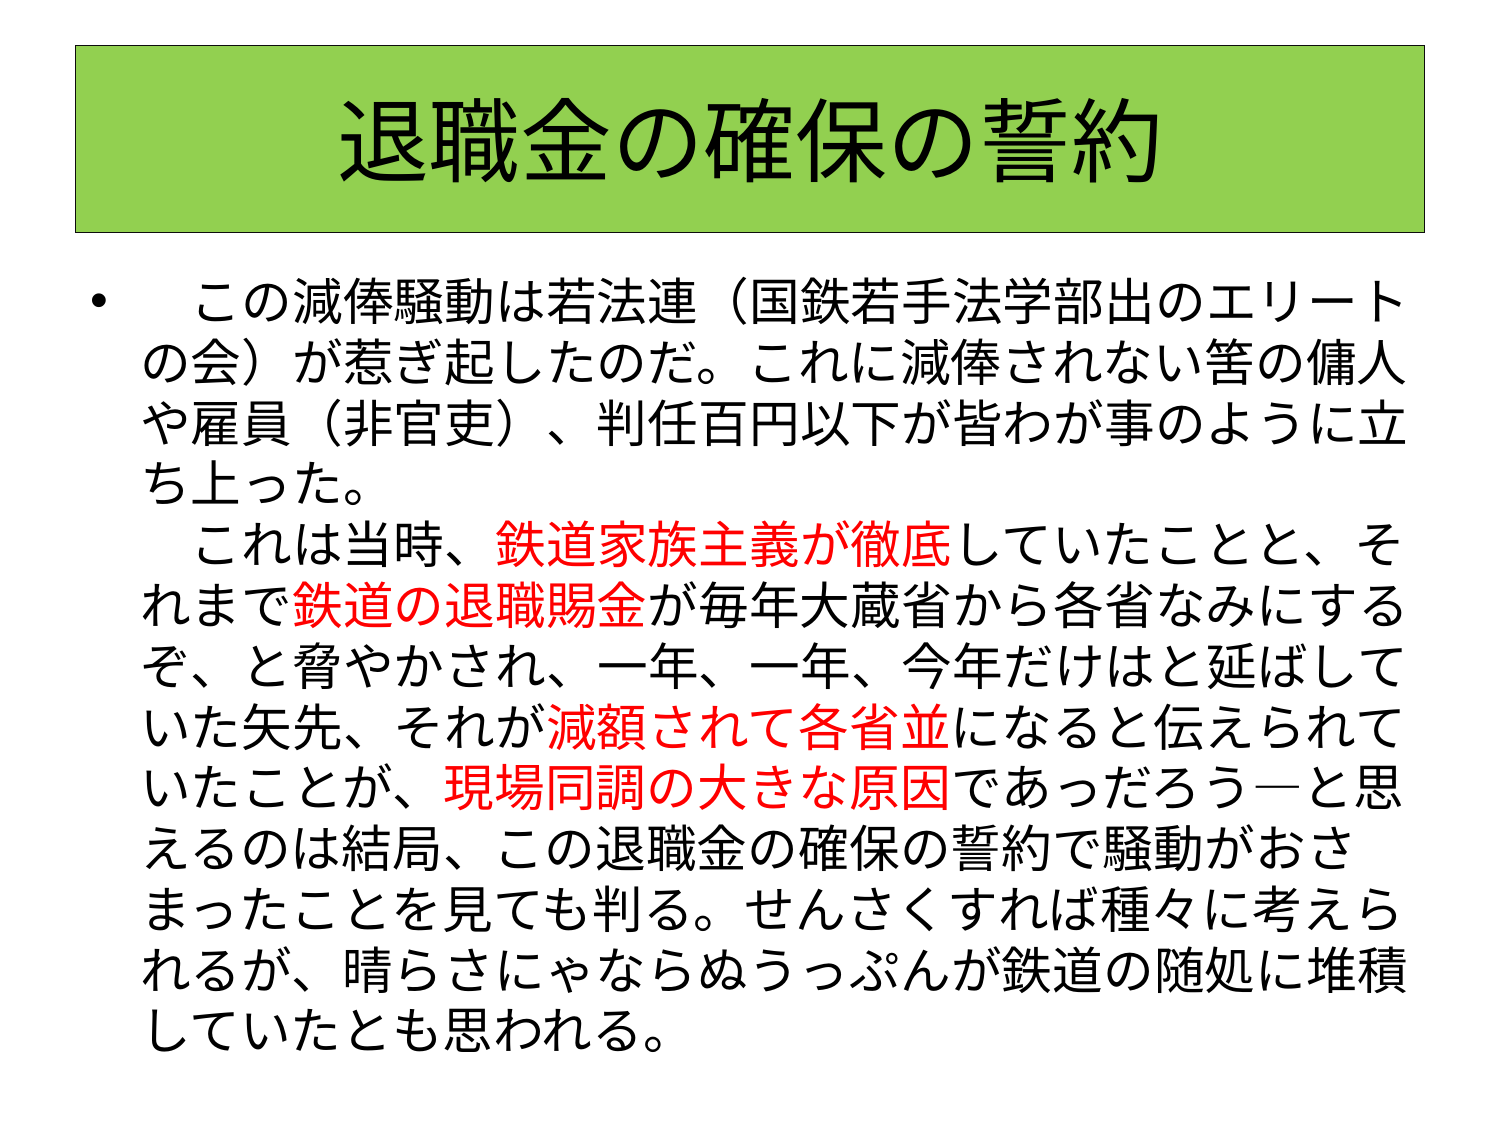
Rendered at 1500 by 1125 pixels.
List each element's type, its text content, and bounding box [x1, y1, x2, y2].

list この減俸騒動は若法連（国鉄若手法学部出のエリートの会）が惹ぎ起したのだ。これに減俸されない筈の傭人や雇員（非官吏）、判任百円以下が皆わが事のように立ち上った。 これは当時、鉄道家族主義が徹底していたことと、それまで鉄道の退職賜金が毎年大蔵省から各省なみにするぞ、と脅やかされ、一年、一年、今年だけはと延ばしていた矢先、それが減額されて各省並になると伝えられていたことが、現場同調の大きな原因であっだろう―と思えるのは結局、この退職金の確保の誓約で騒動がおさまったことを見ても判る。せんさくすれば種々に考えられるが、晴らさにゃならぬうっぷんが鉄道の随処に堆積していたとも思われる。 [75, 262, 1425, 1083]
title 退職金の確保の誓約 [75, 45, 1425, 233]
